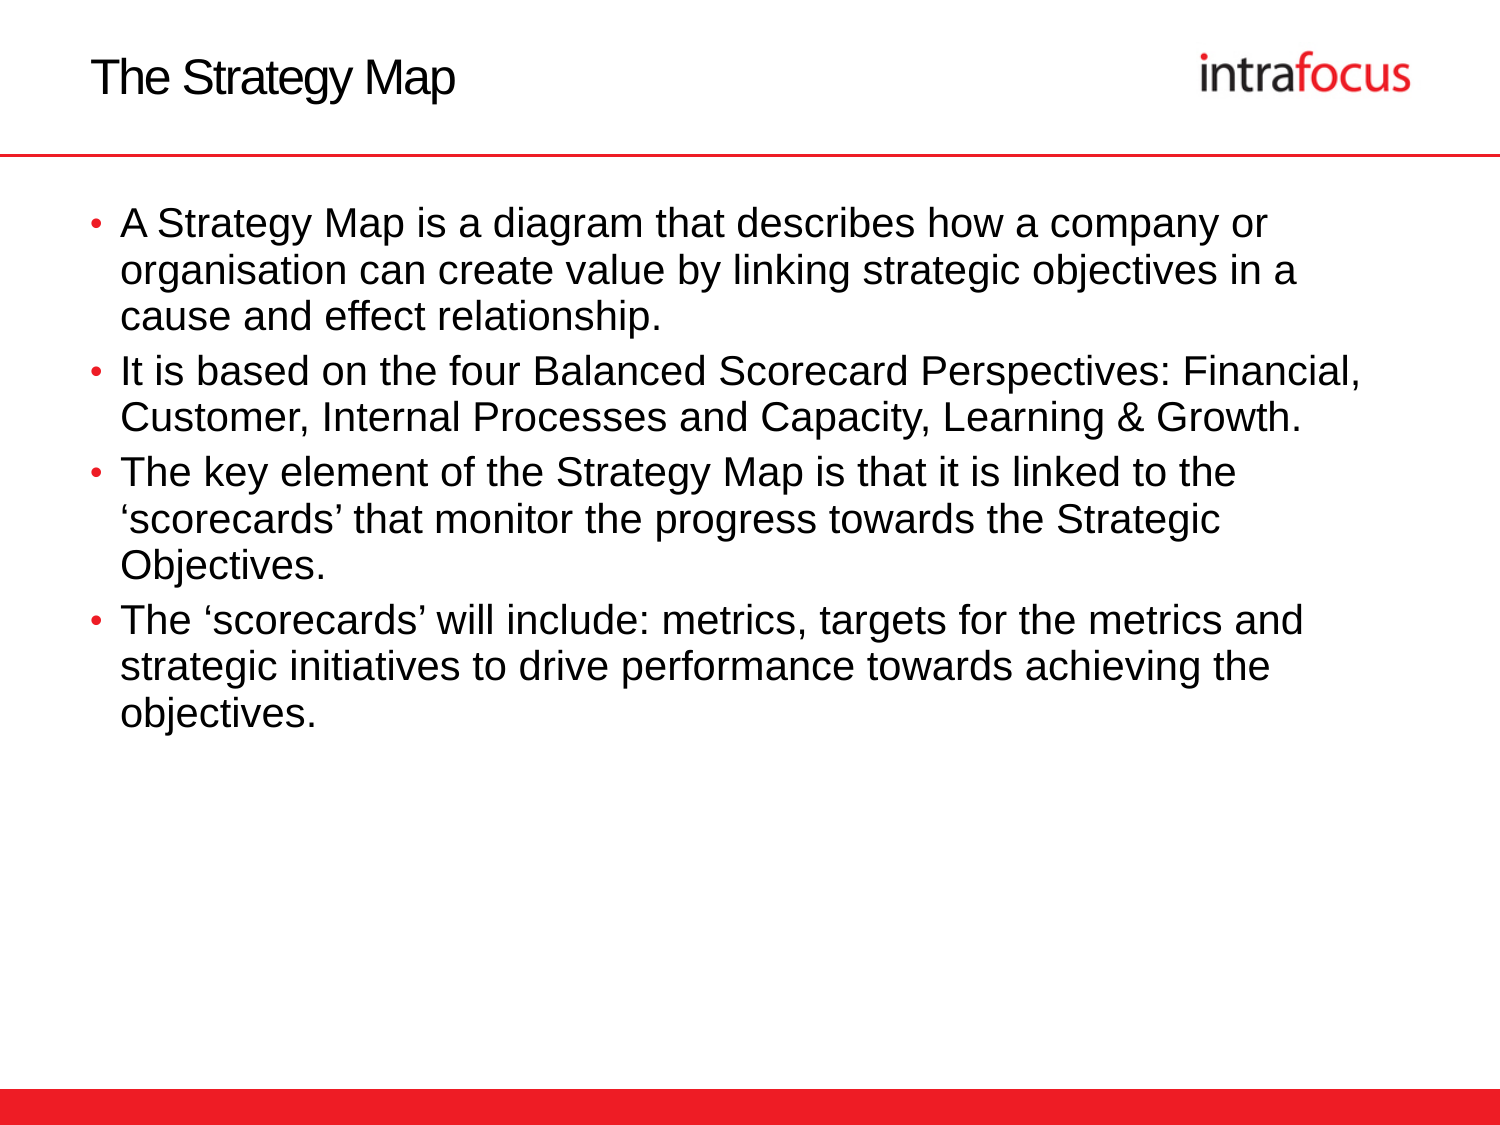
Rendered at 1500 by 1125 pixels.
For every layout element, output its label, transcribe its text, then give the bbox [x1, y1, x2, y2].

list A Strategy Map is a diagram that describes how a company or organisation can create value by linking strategic objectives in a cause and effect relationship. It is based on the four Balanced Scorecard Perspectives: Financial, Customer, Internal Processes and Capacity, Learning & Growth. The key element of the Strategy Map is that it is linked to the ‘scorecards’ that monitor the progress towards the Strategic Objectives. The ‘scorecards’ will include: metrics, targets for the metrics and strategic initiatives to drive performance towards achieving the objectives. [75, 192, 1425, 1063]
picture [1187, 42, 1424, 101]
title The Strategy Map [75, 22, 1169, 131]
